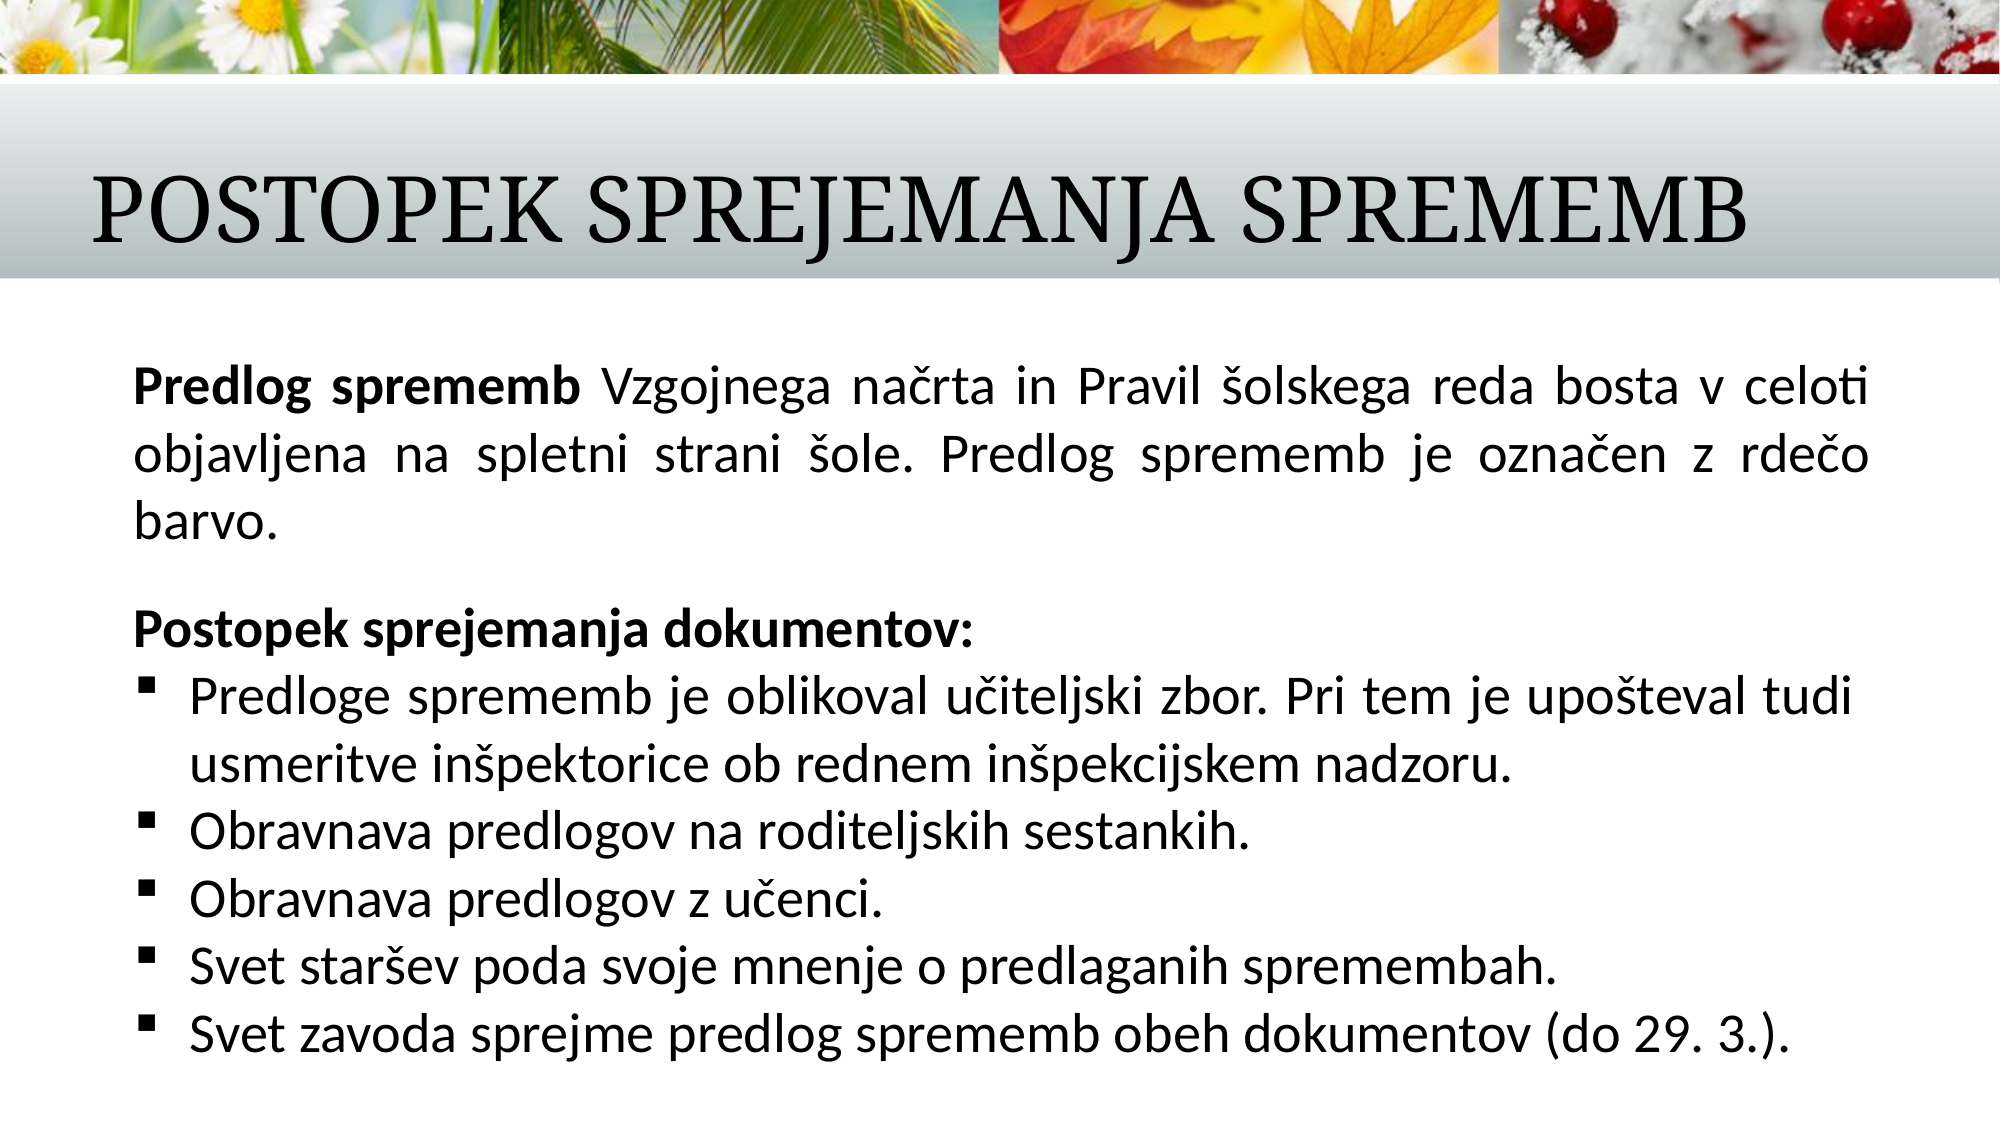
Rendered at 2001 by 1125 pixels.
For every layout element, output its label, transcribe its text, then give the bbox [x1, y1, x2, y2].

text_box Predlog sprememb Vzgojnega načrta in Pravil šolskega reda bosta v celoti objavljena na spletni strani šole. Predlog sprememb je označen z rdečo barvo. Postopek sprejemanja dokumentov: Predloge sprememb je oblikoval učiteljski zbor. Pri tem je upošteval tudi usmeritve inšpektorice ob rednem inšpekcijskem nadzoru. Obravnava predlogov na roditeljskih sestankih. Obravnava predlogov z učenci. Svet staršev poda svoje mnenje o predlaganih spremembah. Svet zavoda sprejme predlog sprememb obeh dokumentov (do 29. 3.). [119, 341, 1886, 1071]
title postopek sprejemanja sprememb [75, 92, 1930, 273]
picture [0, 0, 2000, 74]
